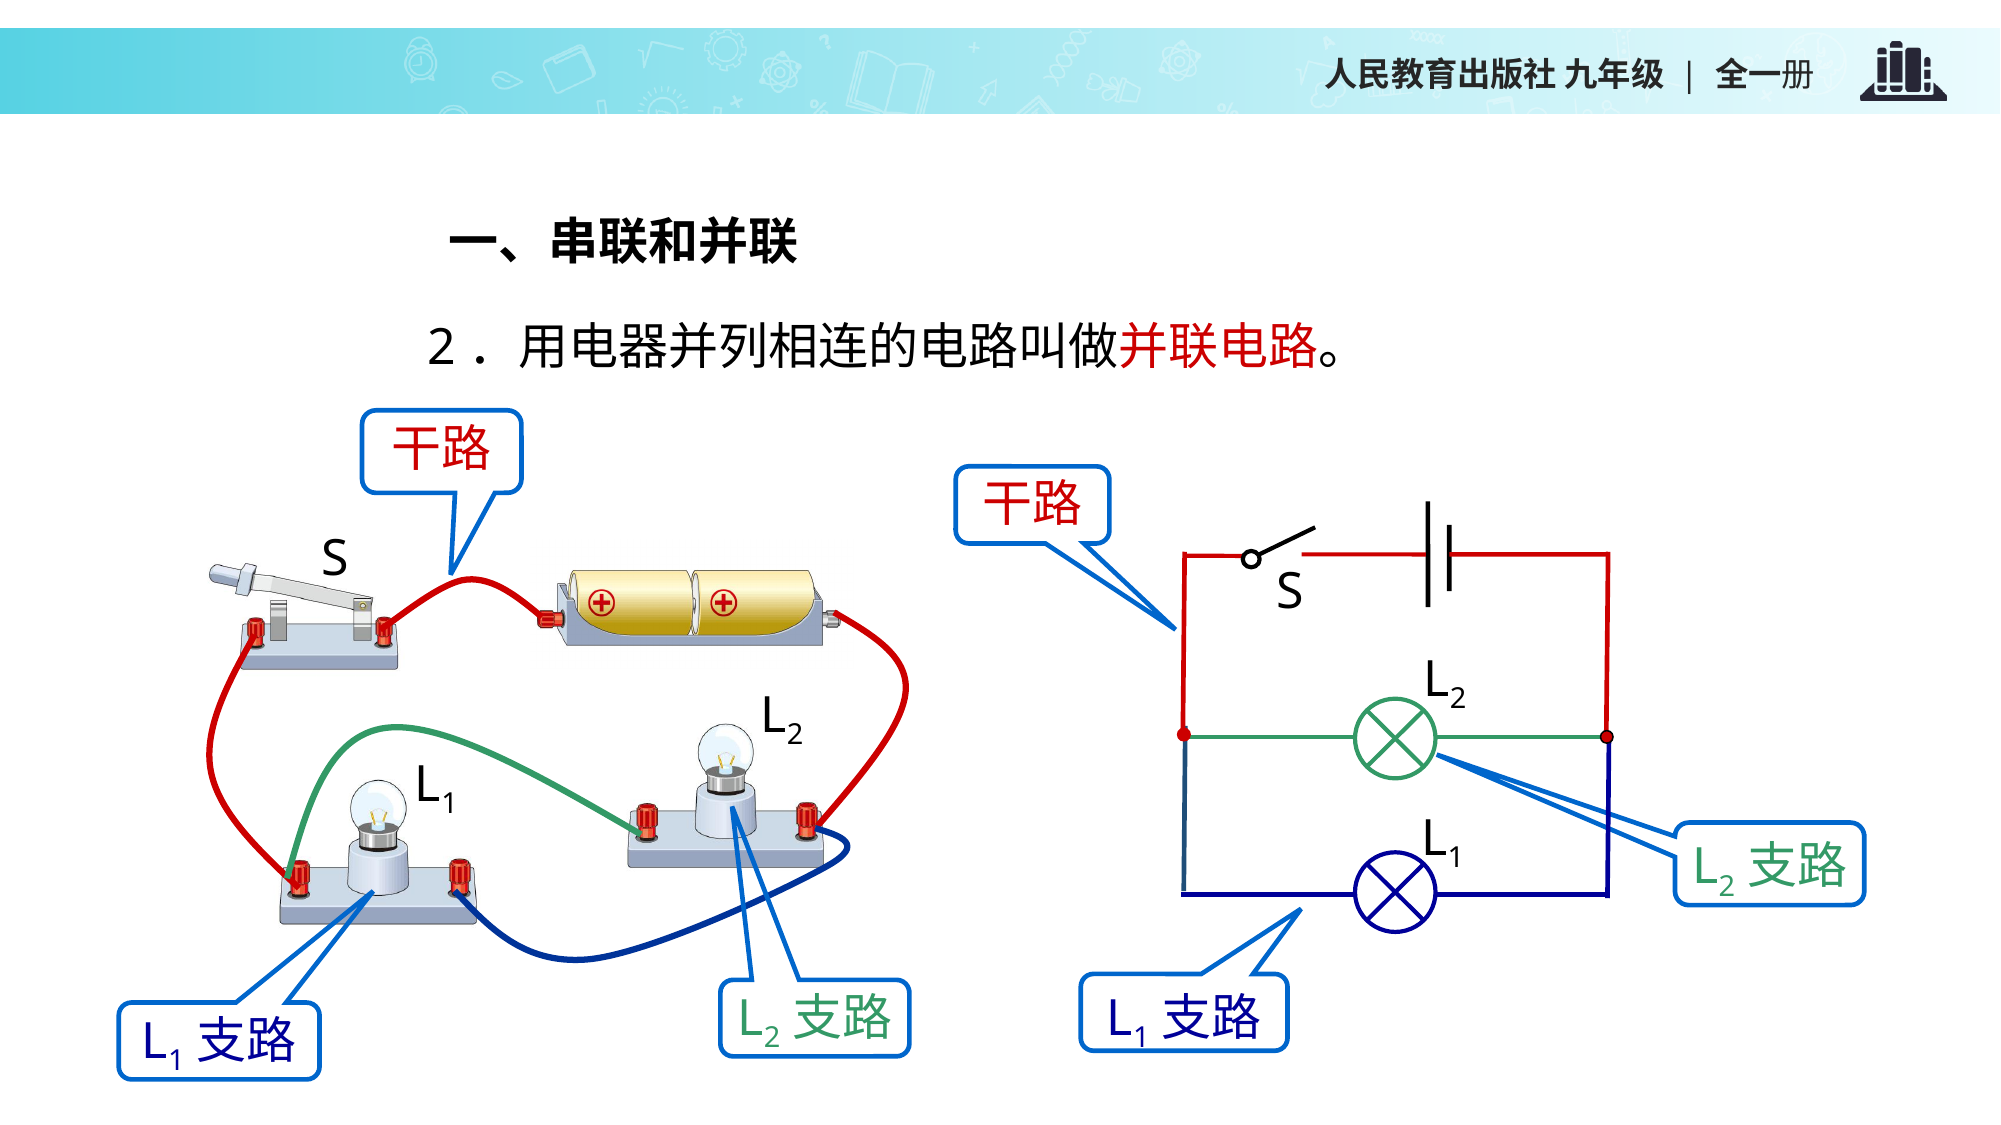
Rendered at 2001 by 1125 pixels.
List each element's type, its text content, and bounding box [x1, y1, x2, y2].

text_box L1支路 [1080, 940, 1288, 1051]
text_box 一、串联和并联 [358, 172, 828, 277]
text_box 2．用电器并列相连的电路叫做并联电路。 [413, 307, 1589, 382]
text_box 干路 [955, 466, 1172, 628]
text_box L1支路 [118, 971, 320, 1080]
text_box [199, 517, 909, 964]
picture [1860, 41, 1947, 101]
text_box L2支路 [720, 971, 910, 1057]
picture [404, 29, 1847, 114]
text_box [1177, 500, 1614, 933]
text_box L2支路 [1618, 816, 1865, 906]
text_box 干路 [362, 410, 522, 516]
